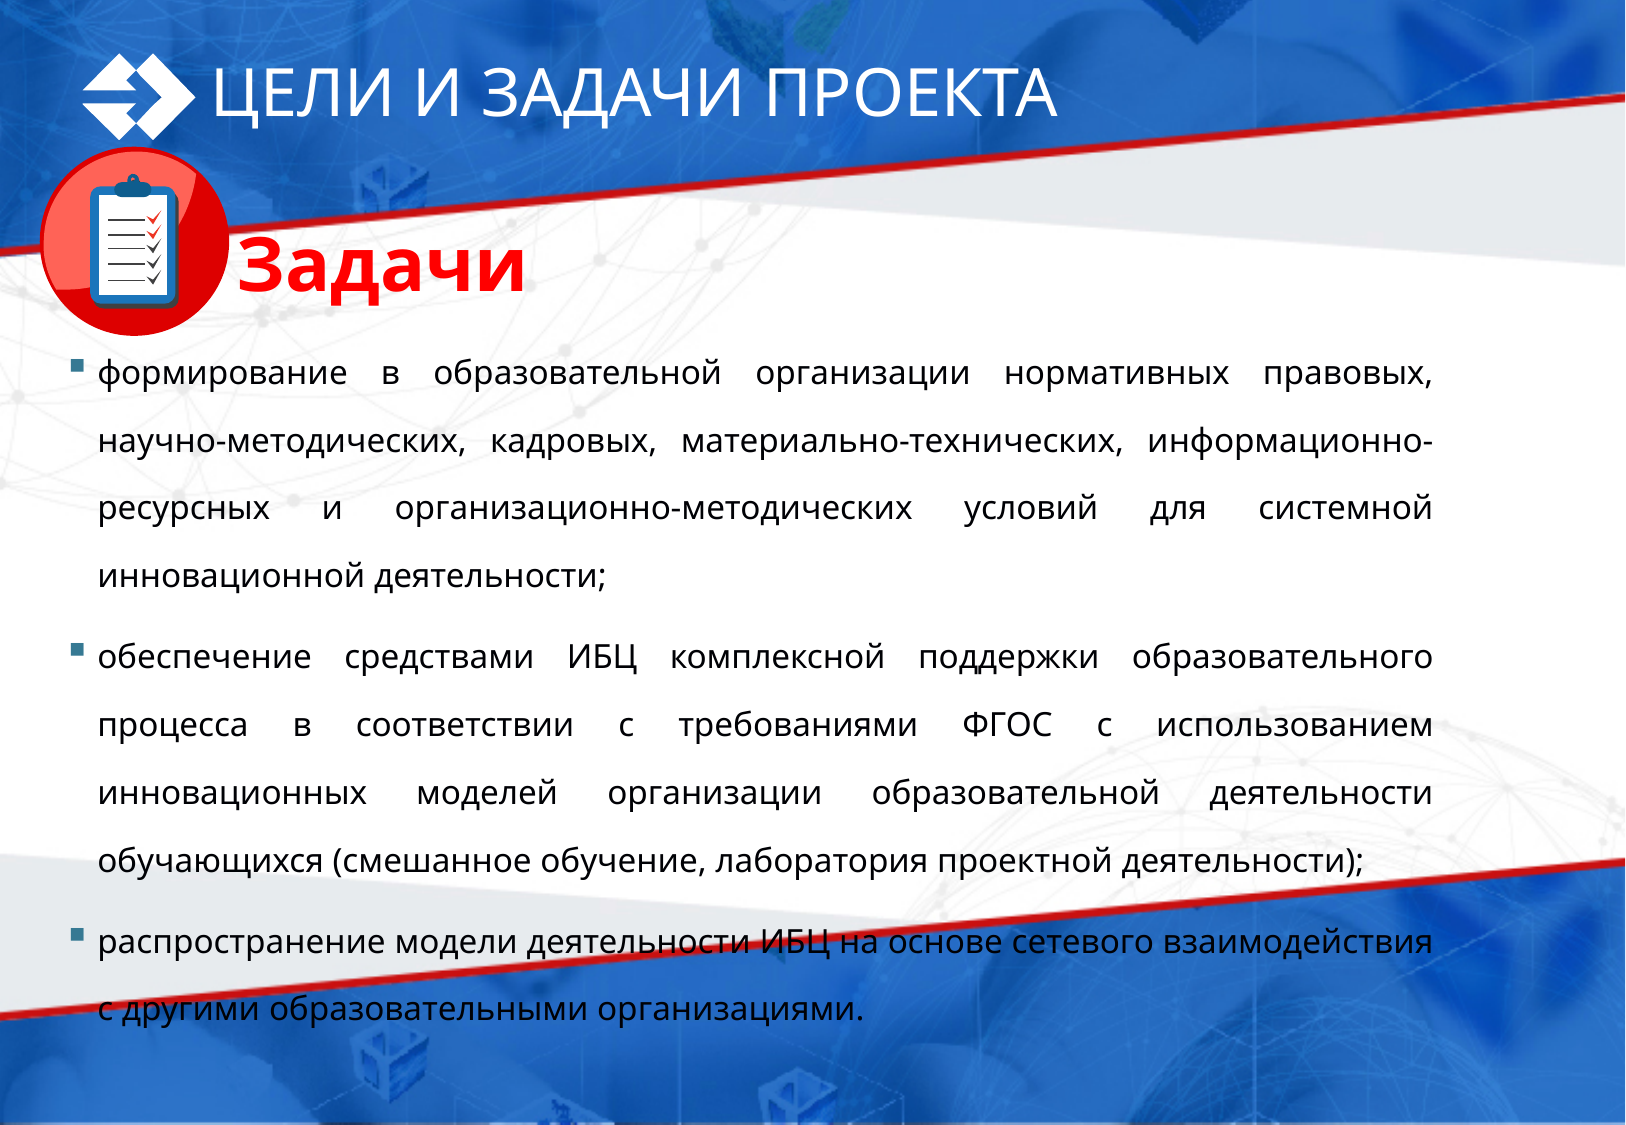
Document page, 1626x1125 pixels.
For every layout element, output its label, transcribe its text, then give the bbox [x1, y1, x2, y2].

text_box Задачи [258, 209, 544, 315]
picture [0, 0, 1626, 1125]
text_box формирование в образовательной организации нормативных правовых, научно-методических, кадровых, материально-технических, информационно-ресурсных и организационно-методических условий для системной инновационной деятельности; обеспечение средствами ИБЦ комплексной поддержки образовательного процесса в соответствии с требованиями ФГОС с использованием инновационных моделей организации образовательной деятельности обучающихся (смешанное обучение, лаборатория проектной деятельности); распространение модели деятельности ИБЦ на основе сетевого взаимодействия с другими образовательными организациями. [44, 315, 1451, 920]
title ЦЕЛИ И ЗАДАЧИ ПРОЕКТА [195, 42, 1625, 161]
